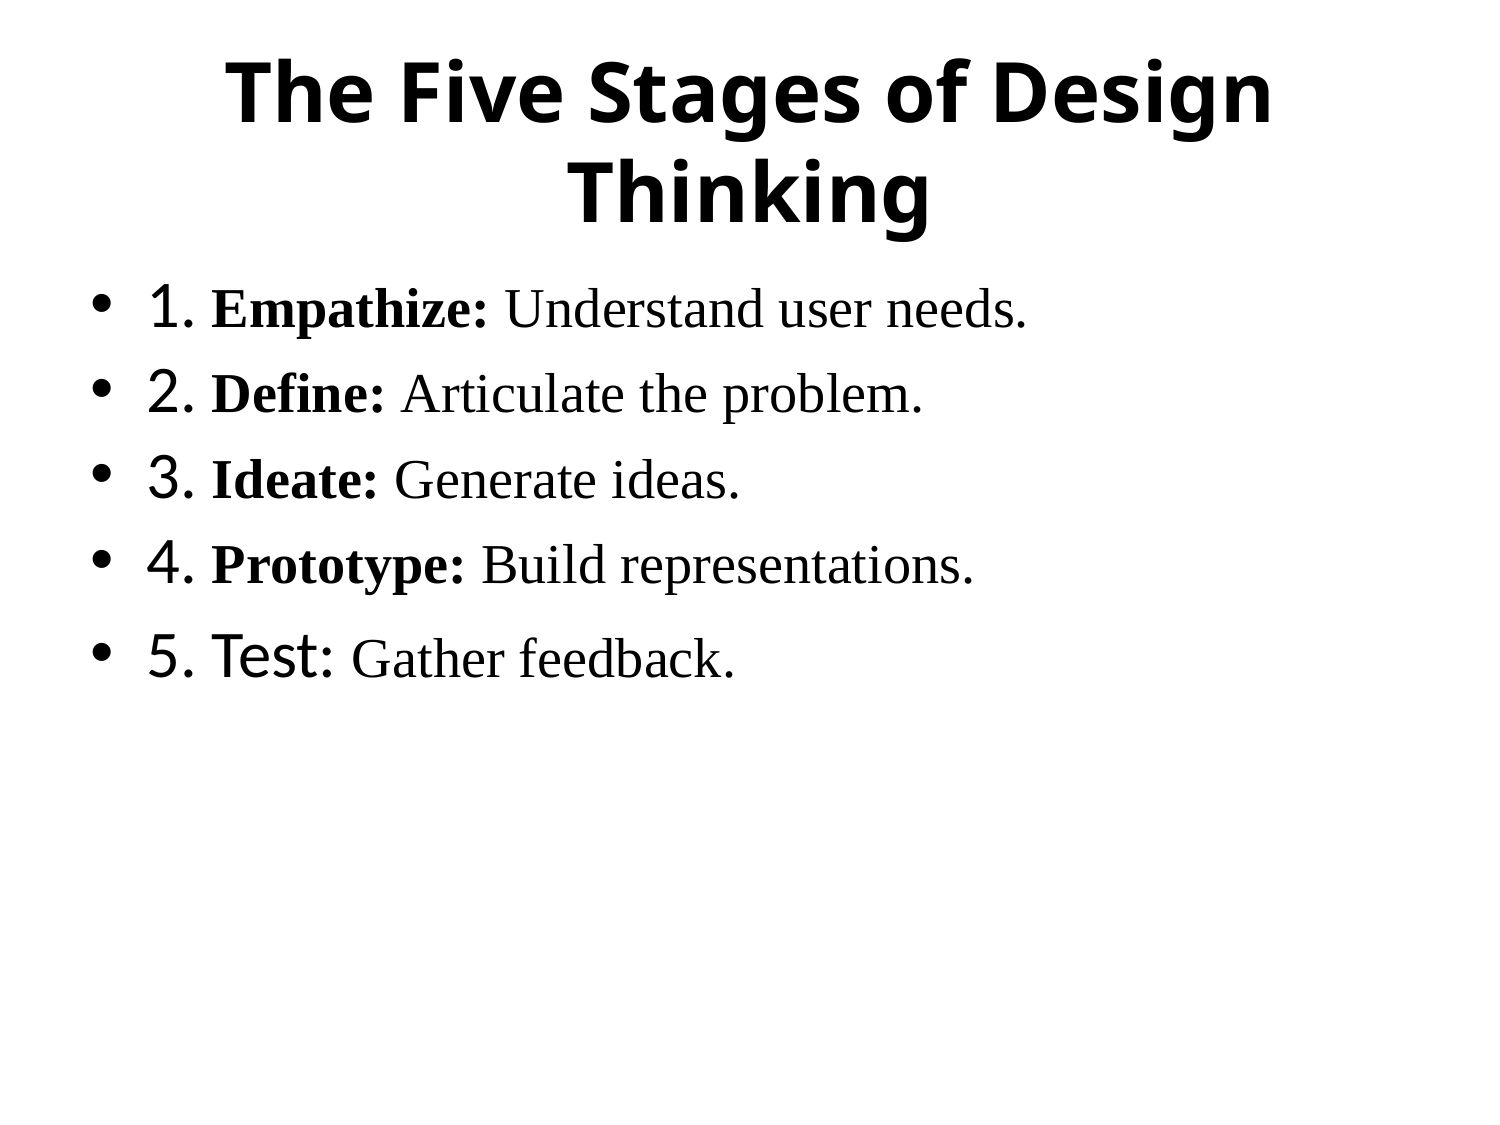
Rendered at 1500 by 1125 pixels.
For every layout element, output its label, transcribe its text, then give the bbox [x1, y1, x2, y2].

title The Five Stages of Design Thinking [75, 45, 1425, 233]
list 1. Empathize: Understand user needs. 2. Define: Articulate the problem. 3. Ideate: Generate ideas. 4. Prototype: Build representations. 5. Test: Gather feedback. [75, 262, 1425, 1005]
